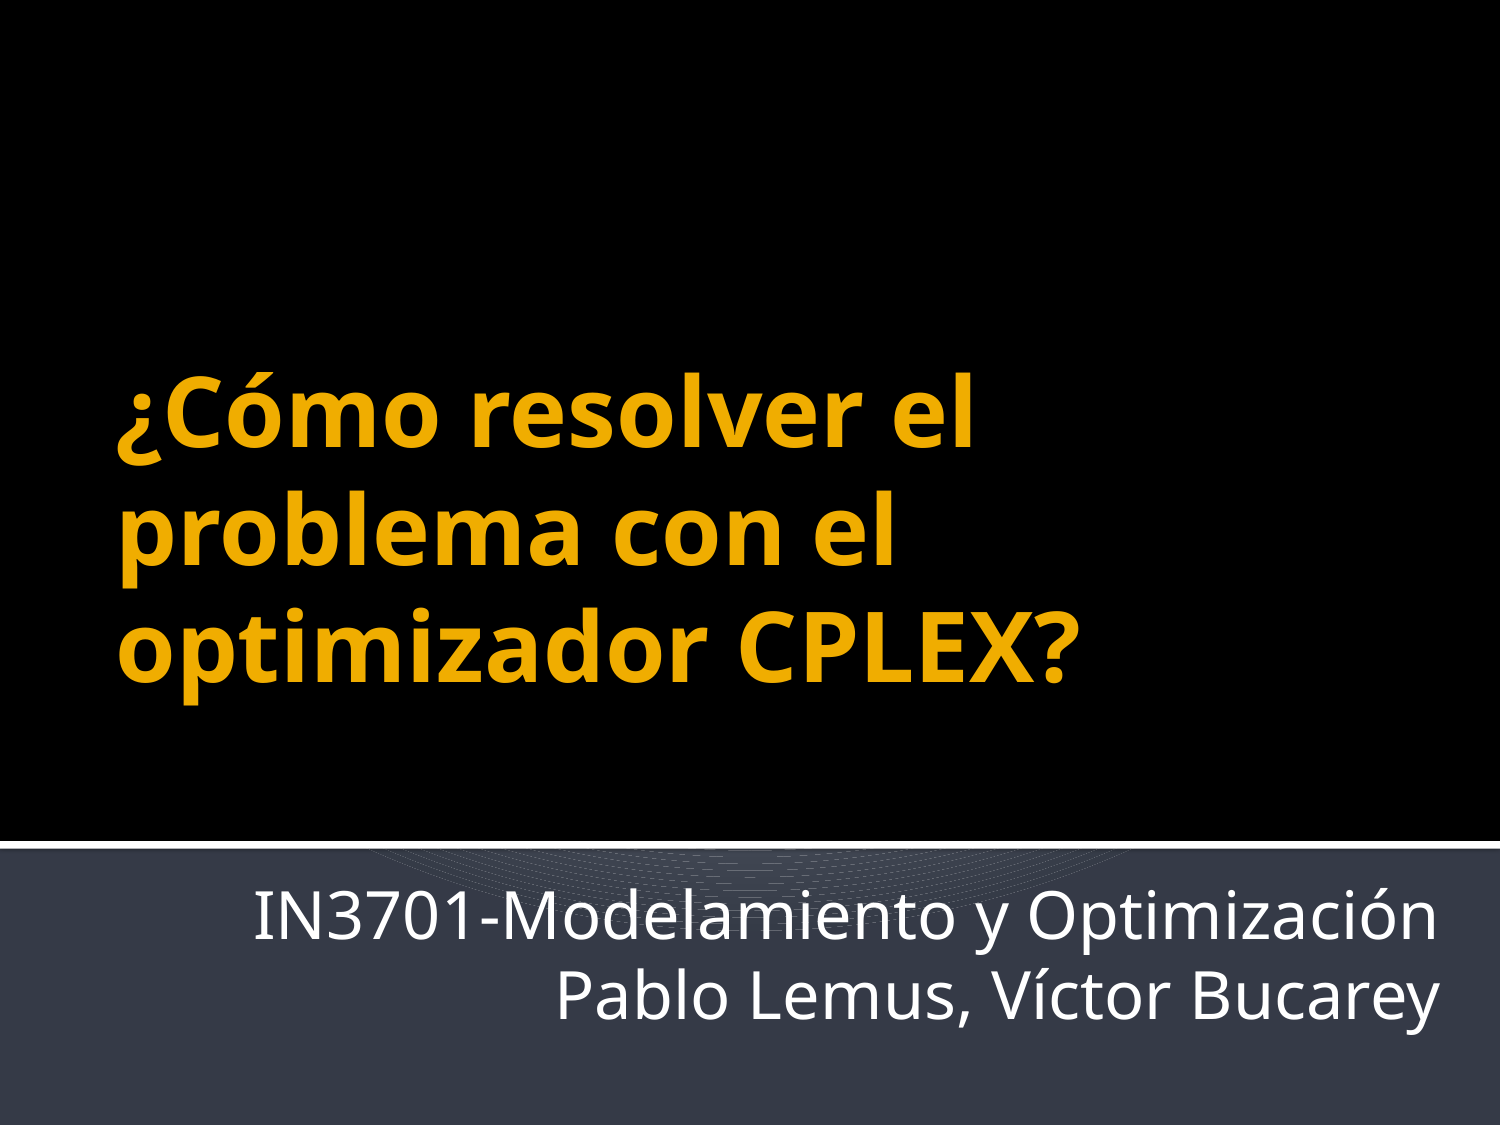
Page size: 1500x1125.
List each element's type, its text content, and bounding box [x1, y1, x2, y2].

subtitle IN3701-Modelamiento y Optimización Pablo Lemus, Víctor Bucarey [123, 786, 1449, 1033]
title ¿Cómo resolver el problema con el optimizador CPLEX? [100, 349, 1426, 625]
